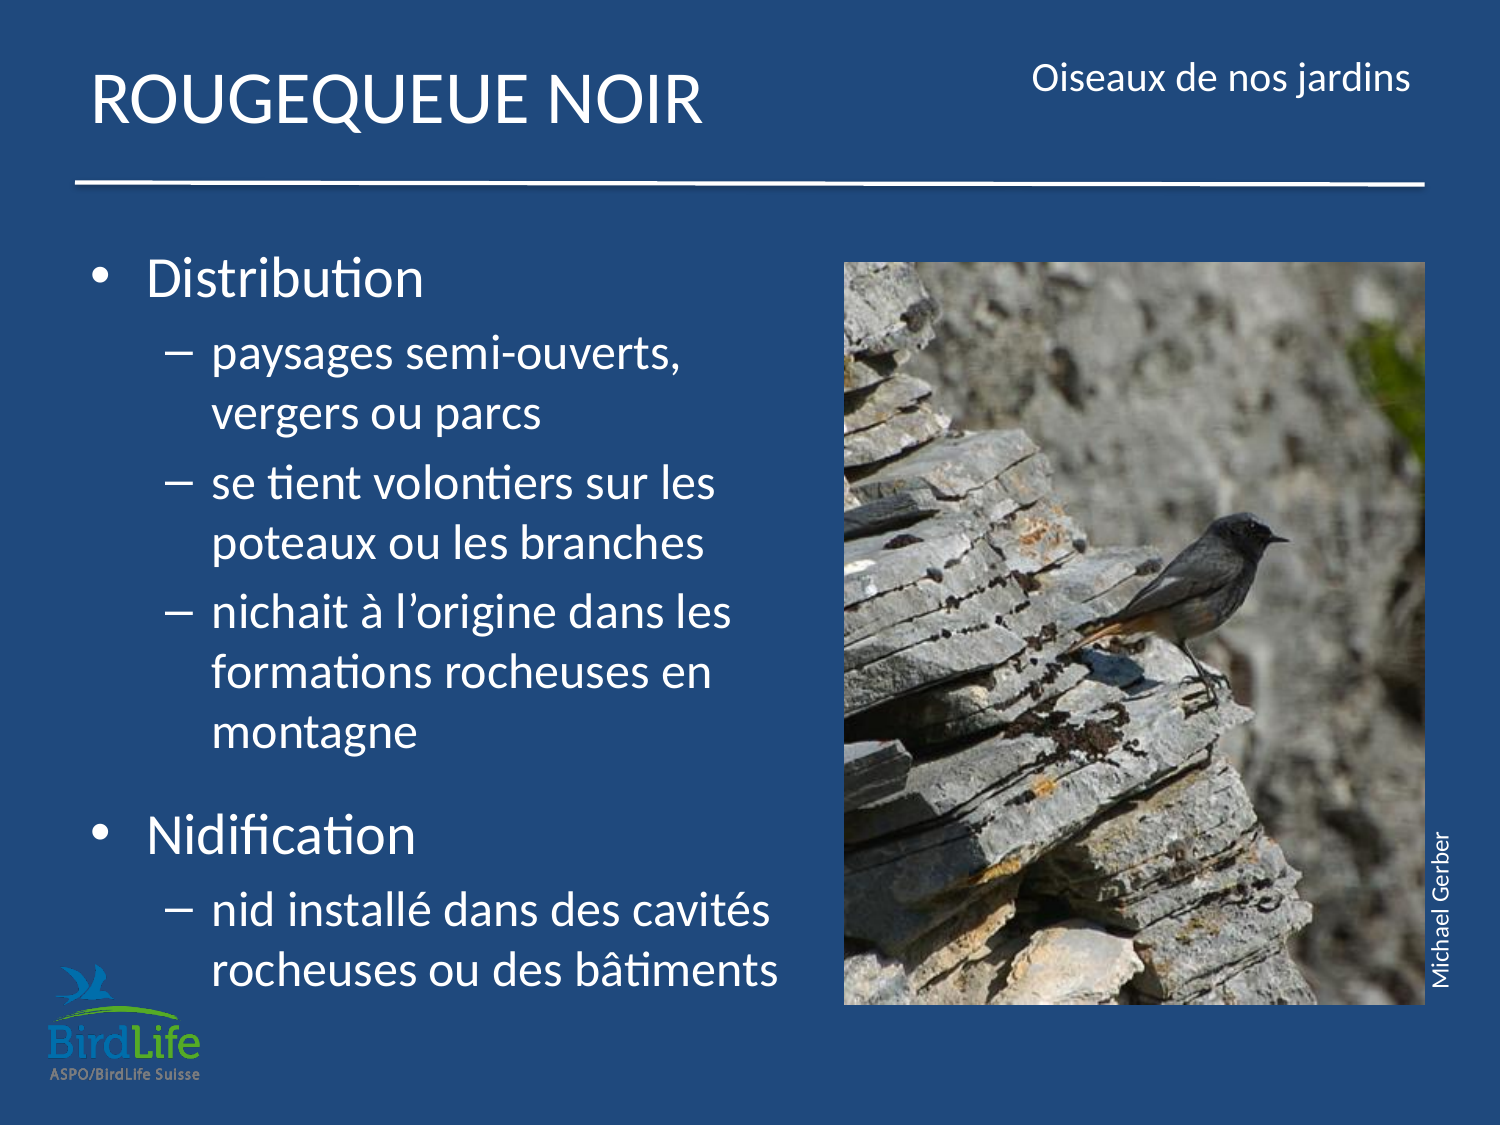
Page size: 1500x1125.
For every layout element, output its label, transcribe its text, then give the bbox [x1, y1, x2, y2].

list Michael Gerber [1430, 645, 1454, 1005]
picture [844, 262, 1426, 1005]
picture [46, 964, 226, 1083]
title ROUGEQUEUE NOIR [75, 19, 1010, 185]
list Distribution paysages semi-ouverts, vergers ou parcs se tient volontiers sur les poteaux ou les branches nichait à l’origine dans les formations rocheuses en montagne Nidification nid installé dans des cavités rocheuses ou des bâtiments [75, 231, 809, 1024]
